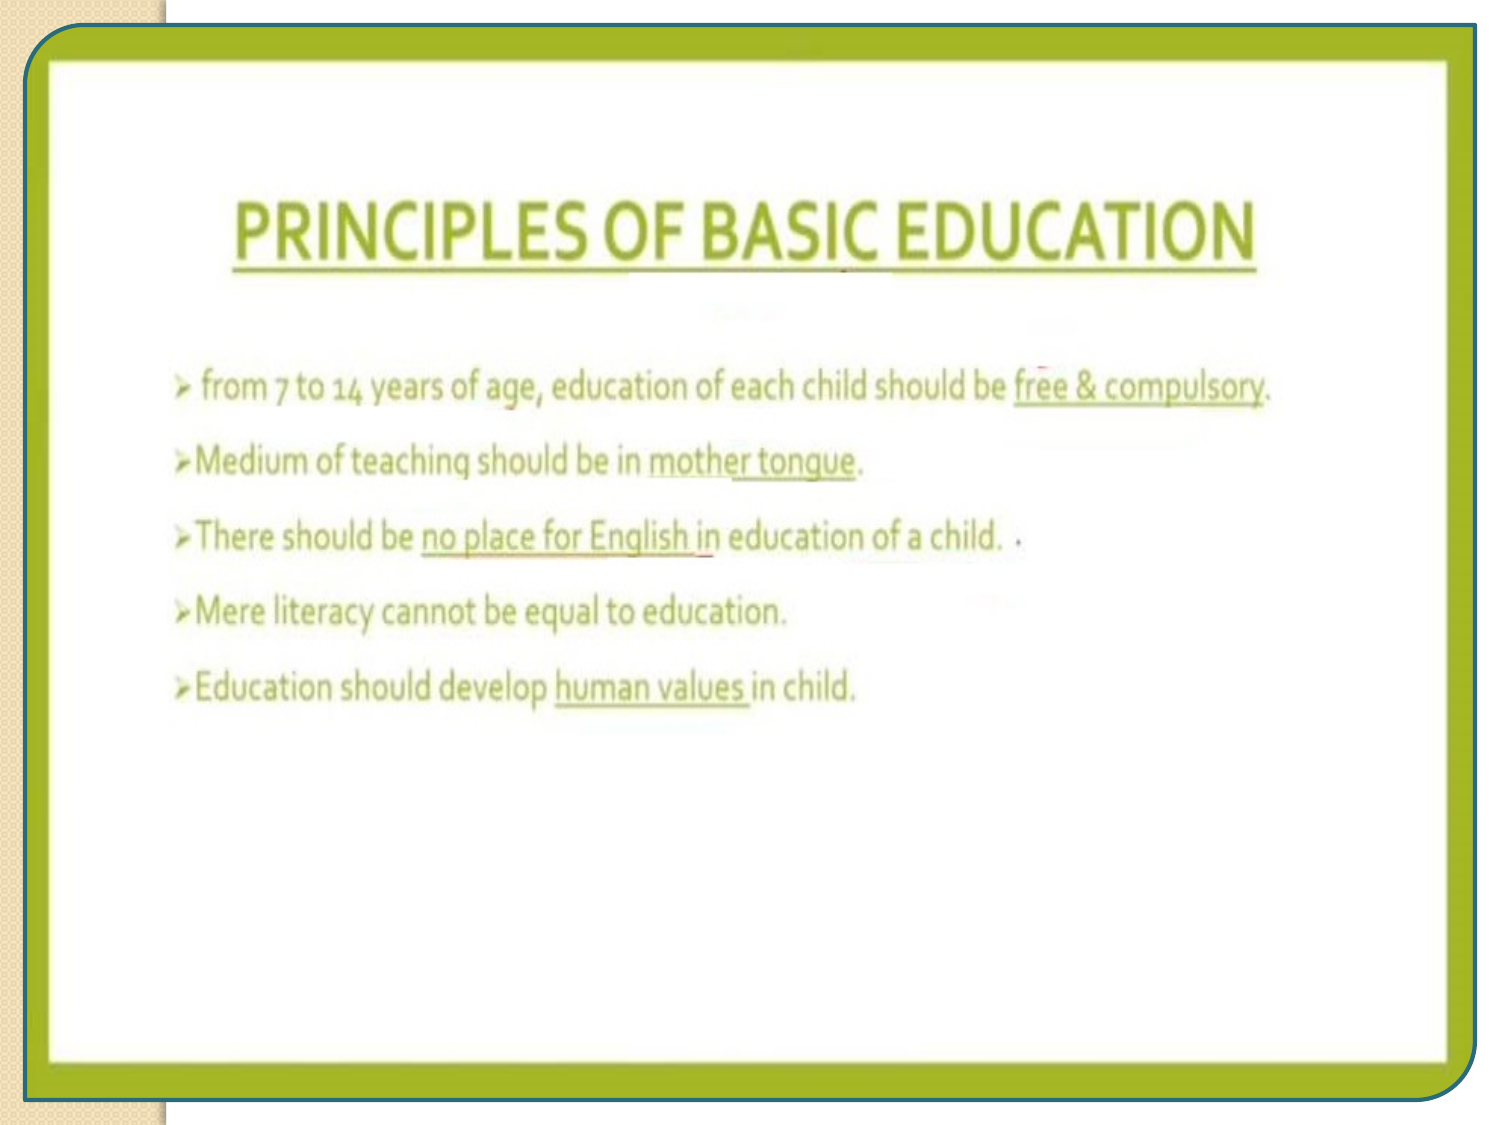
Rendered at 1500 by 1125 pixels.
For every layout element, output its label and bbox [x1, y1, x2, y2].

text_box [22, 22, 1478, 1103]
